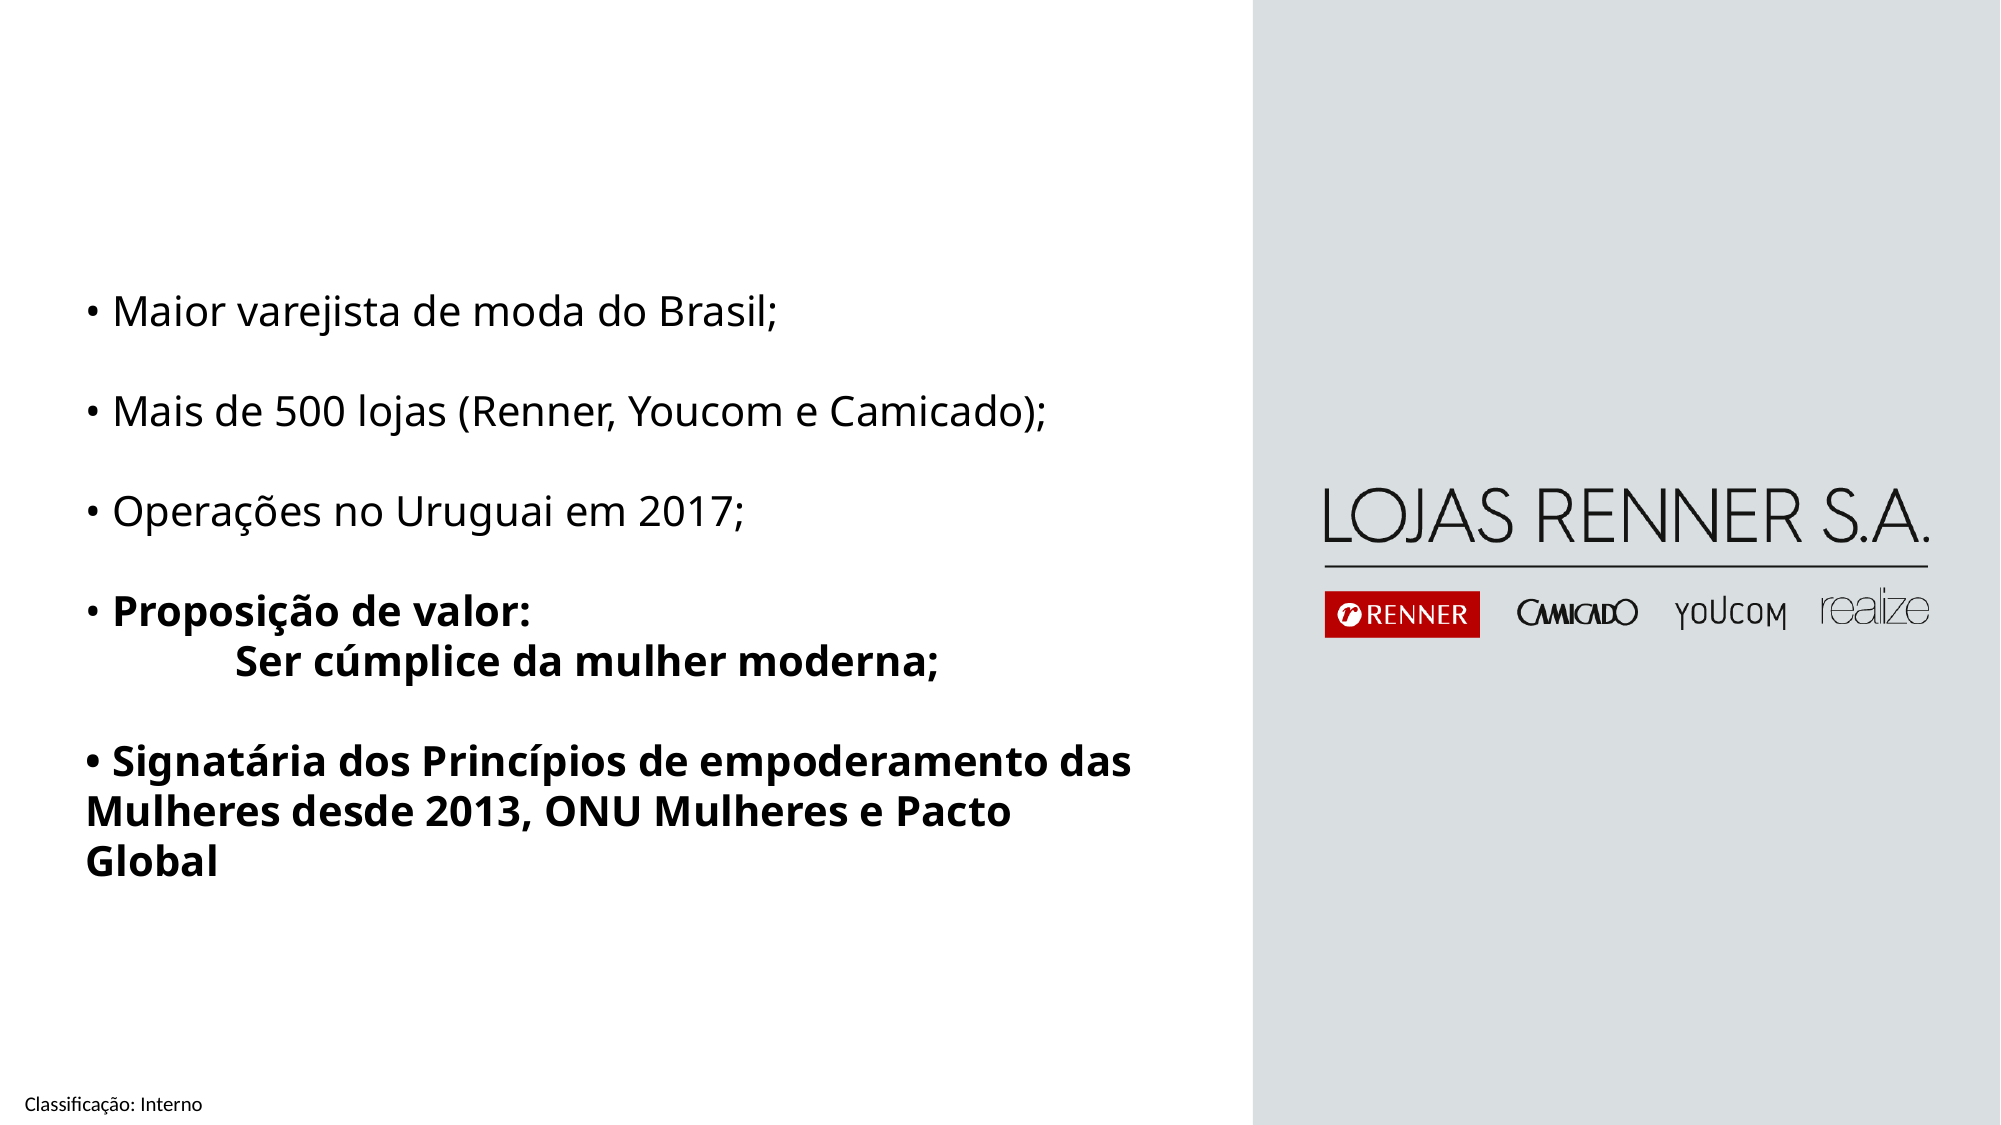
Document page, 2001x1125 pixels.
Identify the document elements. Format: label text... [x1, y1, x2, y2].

picture [1314, 471, 1939, 654]
text_box • Maior varejista de moda do Brasil; • Mais de 500 lojas (Renner, Youcom e Camicado); • Operações no Uruguai em 2017; • Proposição de valor: Ser cúmplice da mulher moderna; • Signatária dos Princípios de empoderamento das Mulheres desde 2013, ONU Mulheres e Pacto Global [71, 277, 1167, 893]
text_box [1252, 0, 2000, 1125]
